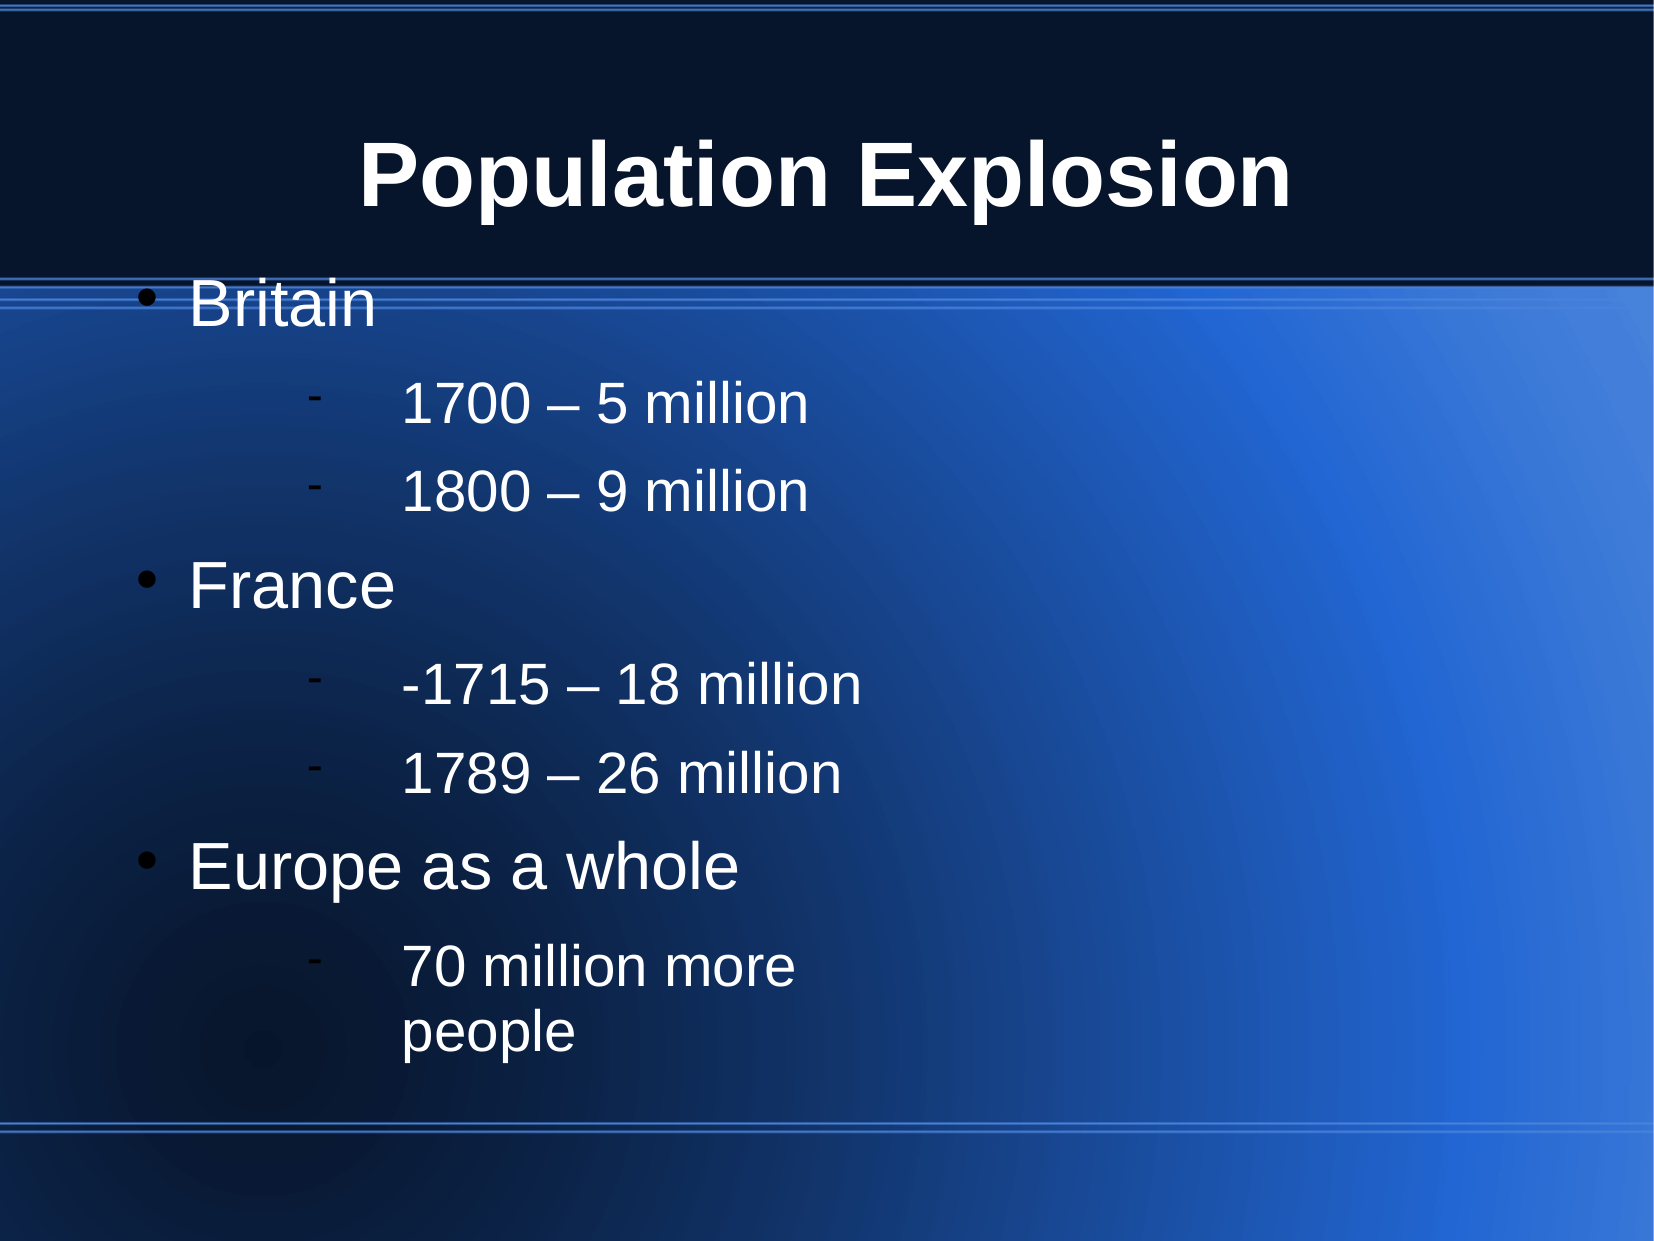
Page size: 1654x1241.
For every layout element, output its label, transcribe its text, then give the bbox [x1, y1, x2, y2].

list Britain 1700 – 5 million 1800 – 9 million France -1715 – 18 million 1789 – 26 million Europe as a whole 70 million more people [118, 262, 990, 1187]
title Population Explosion [118, 96, 1536, 250]
picture [0, 0, 1654, 1241]
